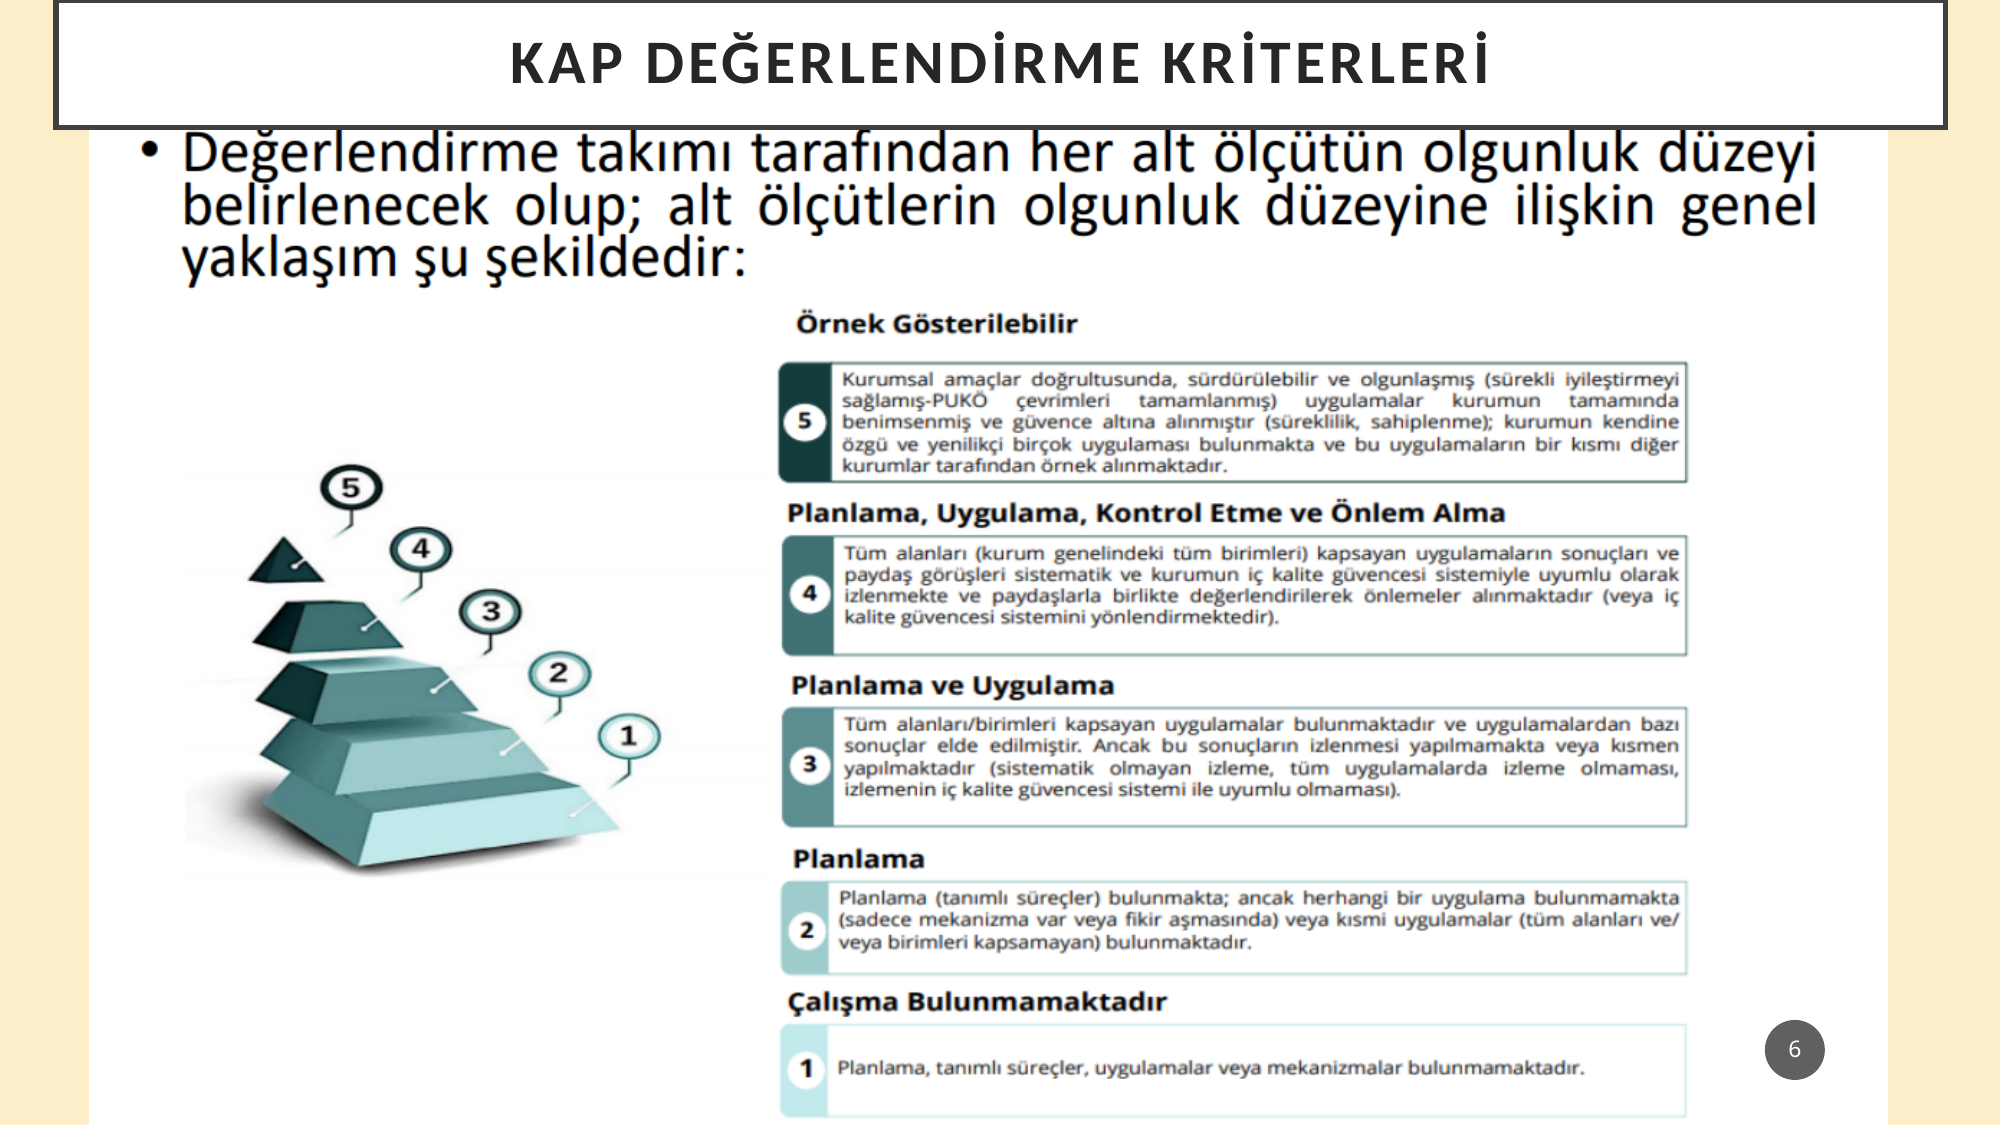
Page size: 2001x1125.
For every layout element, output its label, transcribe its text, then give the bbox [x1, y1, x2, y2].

text_box KAP DEĞERLENDİRME KRİTERLERİ [55, 0, 1946, 128]
picture [89, 108, 1888, 1125]
